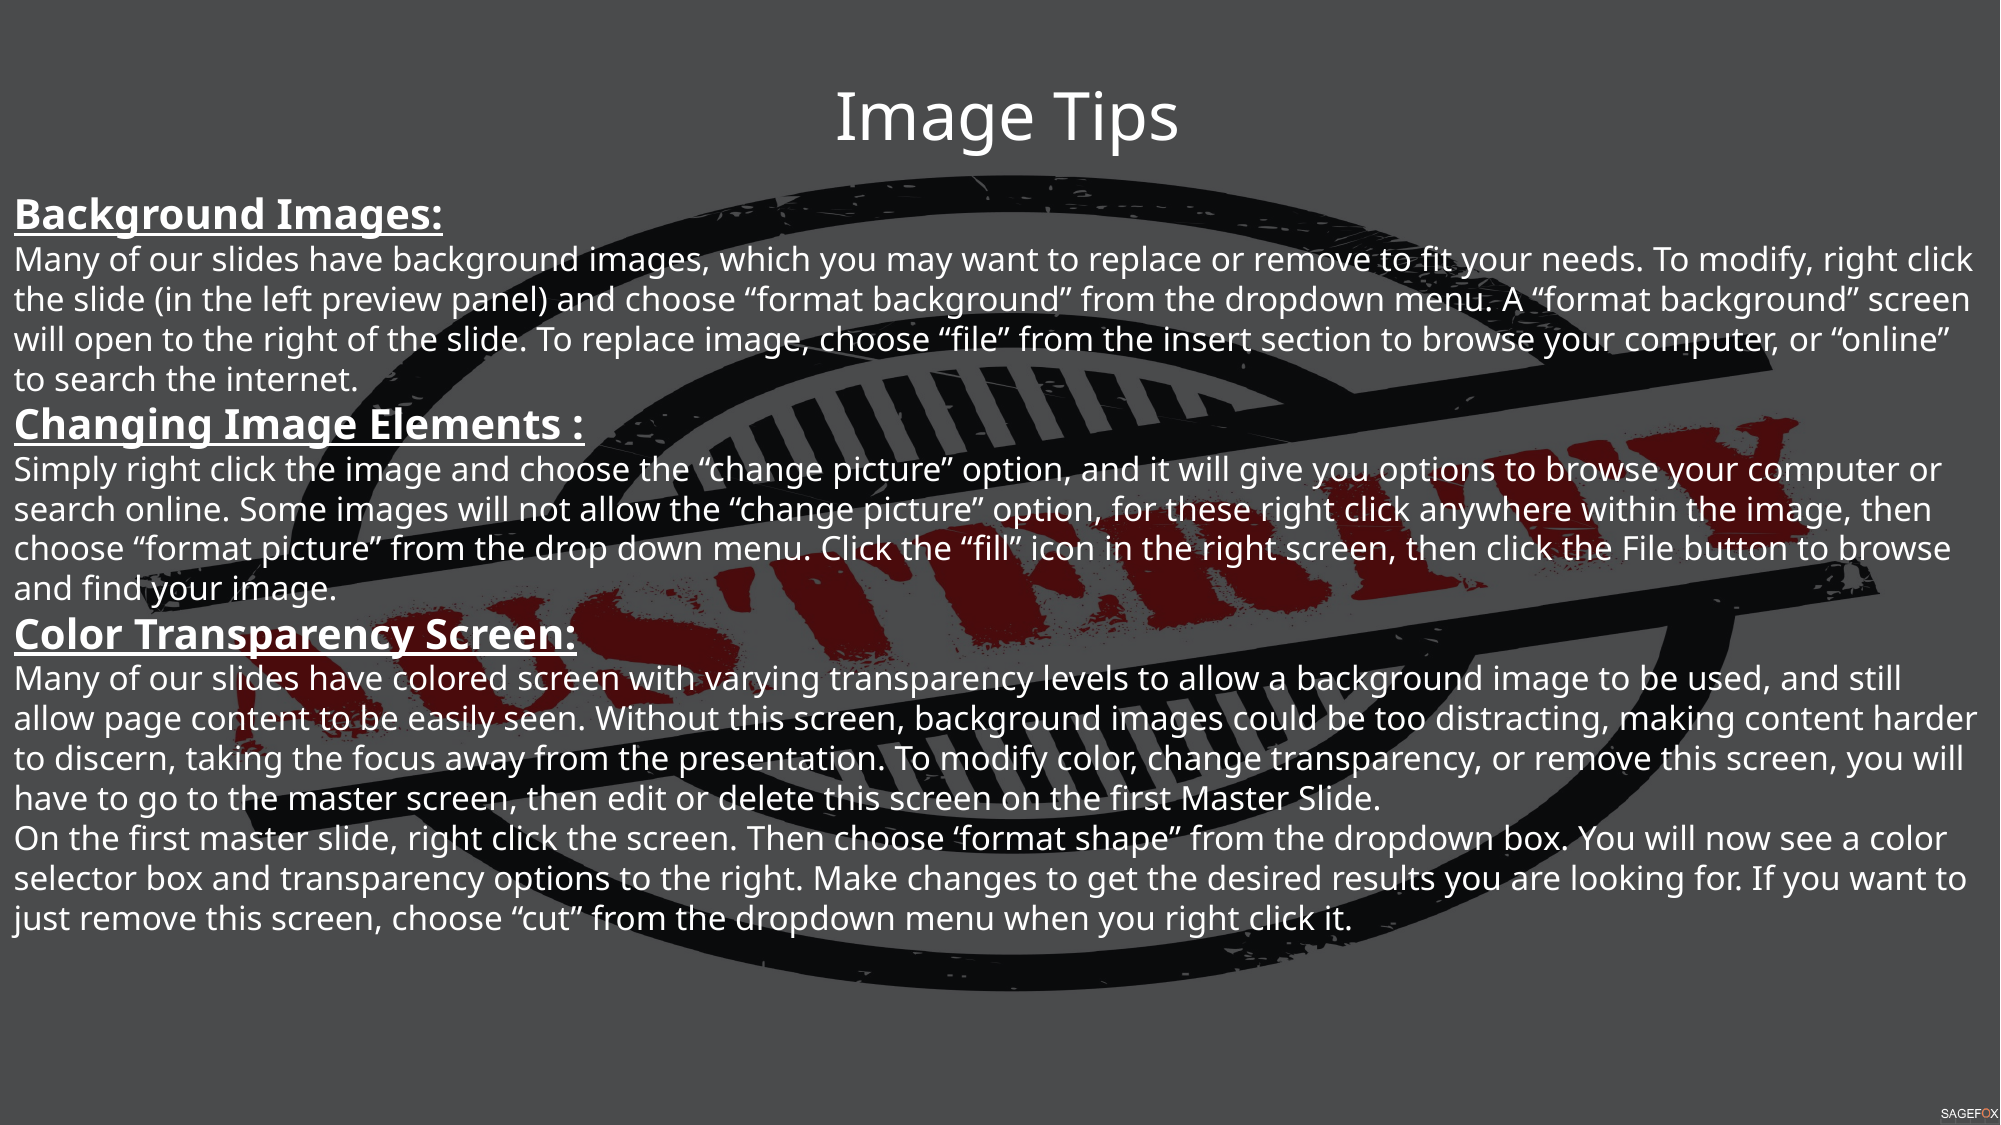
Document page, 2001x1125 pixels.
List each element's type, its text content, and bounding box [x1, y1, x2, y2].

text_box Background Images: Many of our slides have background images, which you may want to replace or remove to fit your needs. To modify, right click the slide (in the left preview panel) and choose “format background” from the dropdown menu. A “format background” screen will open to the right of the slide. To replace image, choose “file” from the insert section to browse your computer, or “online” to search the internet. Changing Image Elements : Simply right click the image and choose the “change picture” option, and it will give you options to browse your computer or search online. Some images will not allow the “change picture” option, for these right click anywhere within the image, then choose “format picture” from the drop down menu. Click the “fill” icon in the right screen, then click the File button to browse and find your image. Color Transparency Screen: Many of our slides have colored screen with varying transparency levels to allow a background image to be used, and still allow page content to be easily seen. Without this screen, background images could be too distracting, making content harder to discern, taking the focus away from the presentation. To modify color, change transparency, or remove this screen, you will have to go to the master screen, then edit or delete this screen on the first Master Slide. On the first master slide, right click the screen. Then choose ‘format shape” from the dropdown box. You will now see a color selector box and transparency options to the right. Make changes to get the desired results you are looking for. If you want to just remove this screen, choose “cut” from the dropdown menu when you right click it. [0, 0, 2000, 1125]
title Image Tips [597, 59, 1420, 177]
